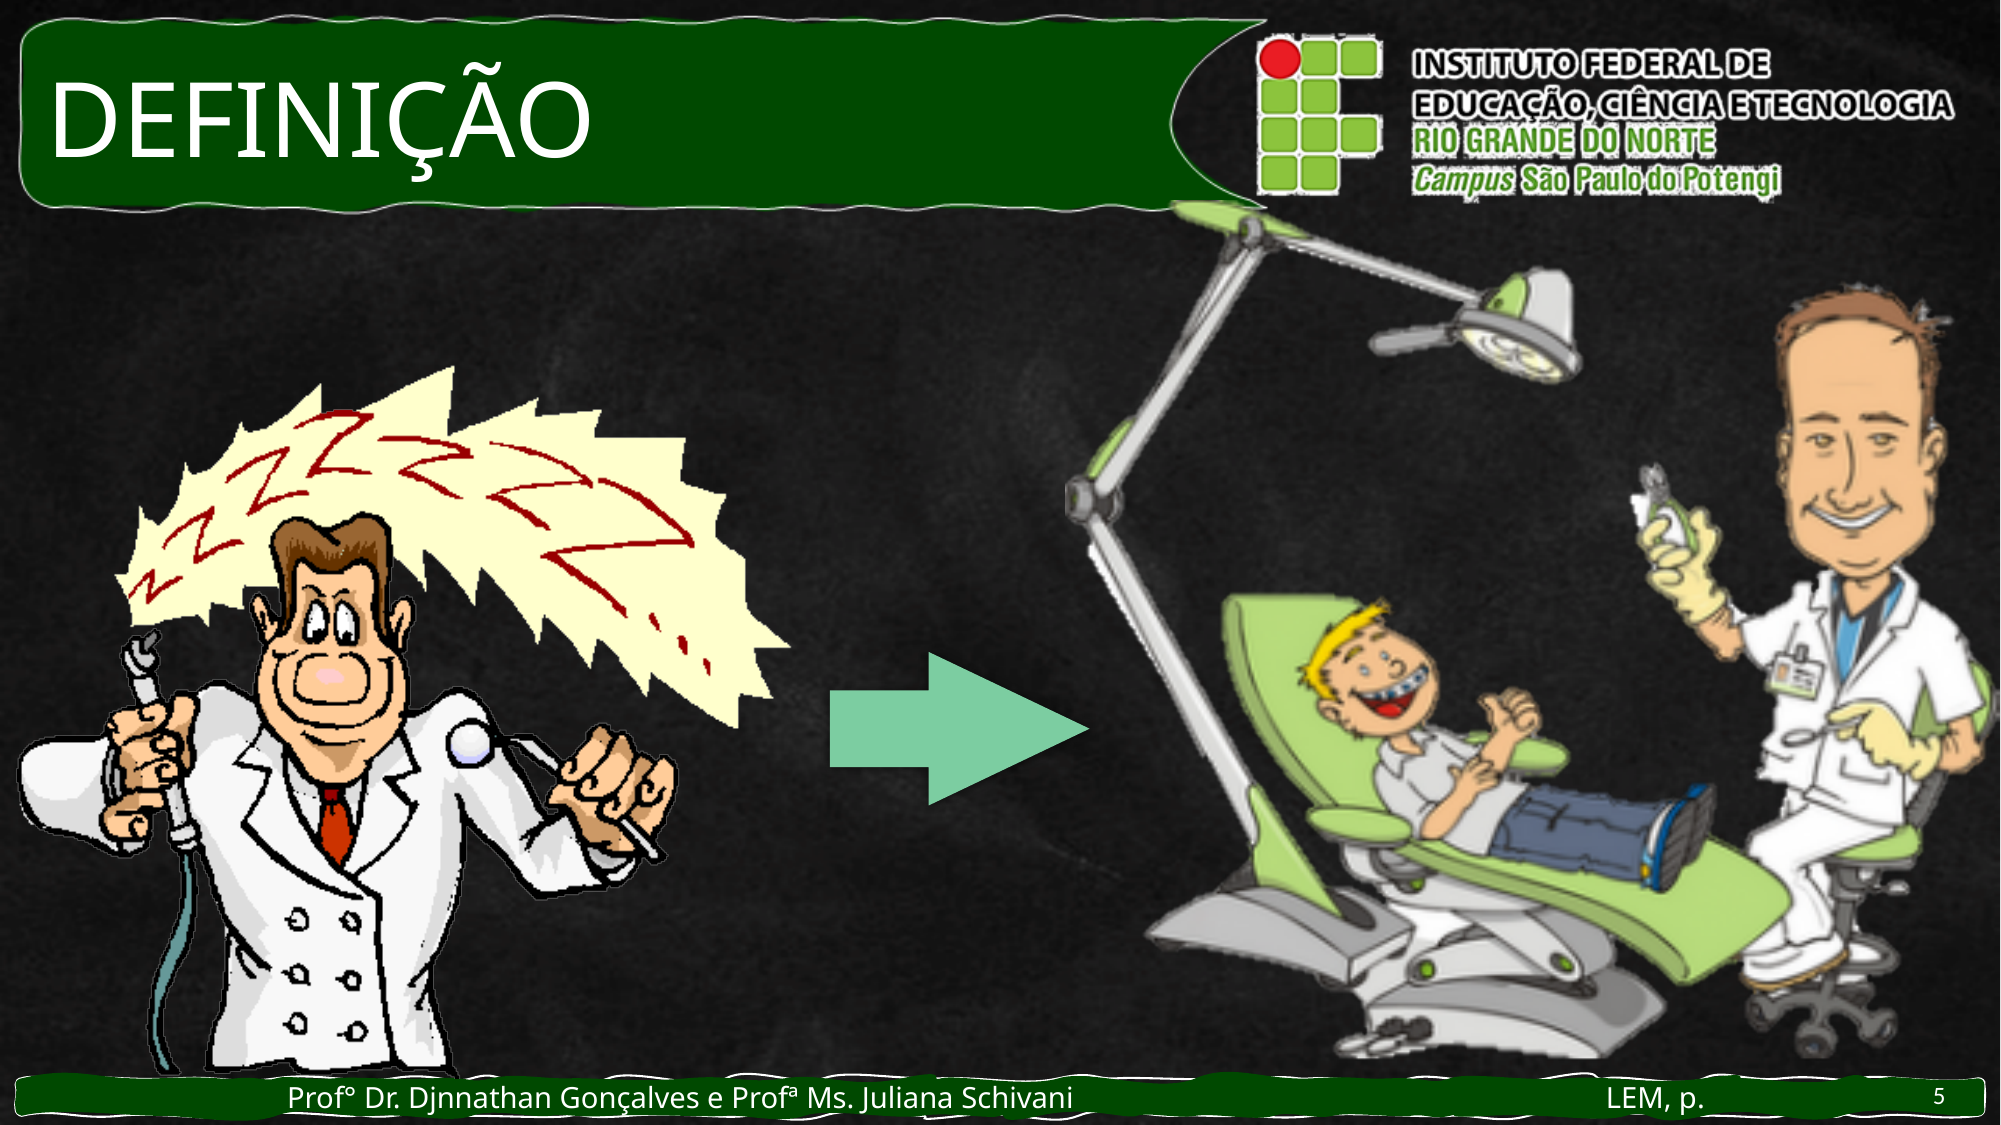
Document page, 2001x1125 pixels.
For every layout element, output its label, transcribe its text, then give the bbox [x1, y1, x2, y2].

picture [1039, 1112, 1083, 1118]
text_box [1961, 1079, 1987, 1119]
slide_number 5 [1510, 1079, 1961, 1125]
text_box DEFINIÇÃO [31, 53, 1150, 194]
picture [831, 1076, 895, 1082]
text_box [829, 651, 1065, 806]
text_box Prof° Dr. Djnnathan Gonçalves e Profª Ms. Juliana Schivani LEM, p. [14, 1073, 1510, 1121]
picture [801, 1113, 826, 1118]
picture [0, 0, 2001, 1125]
